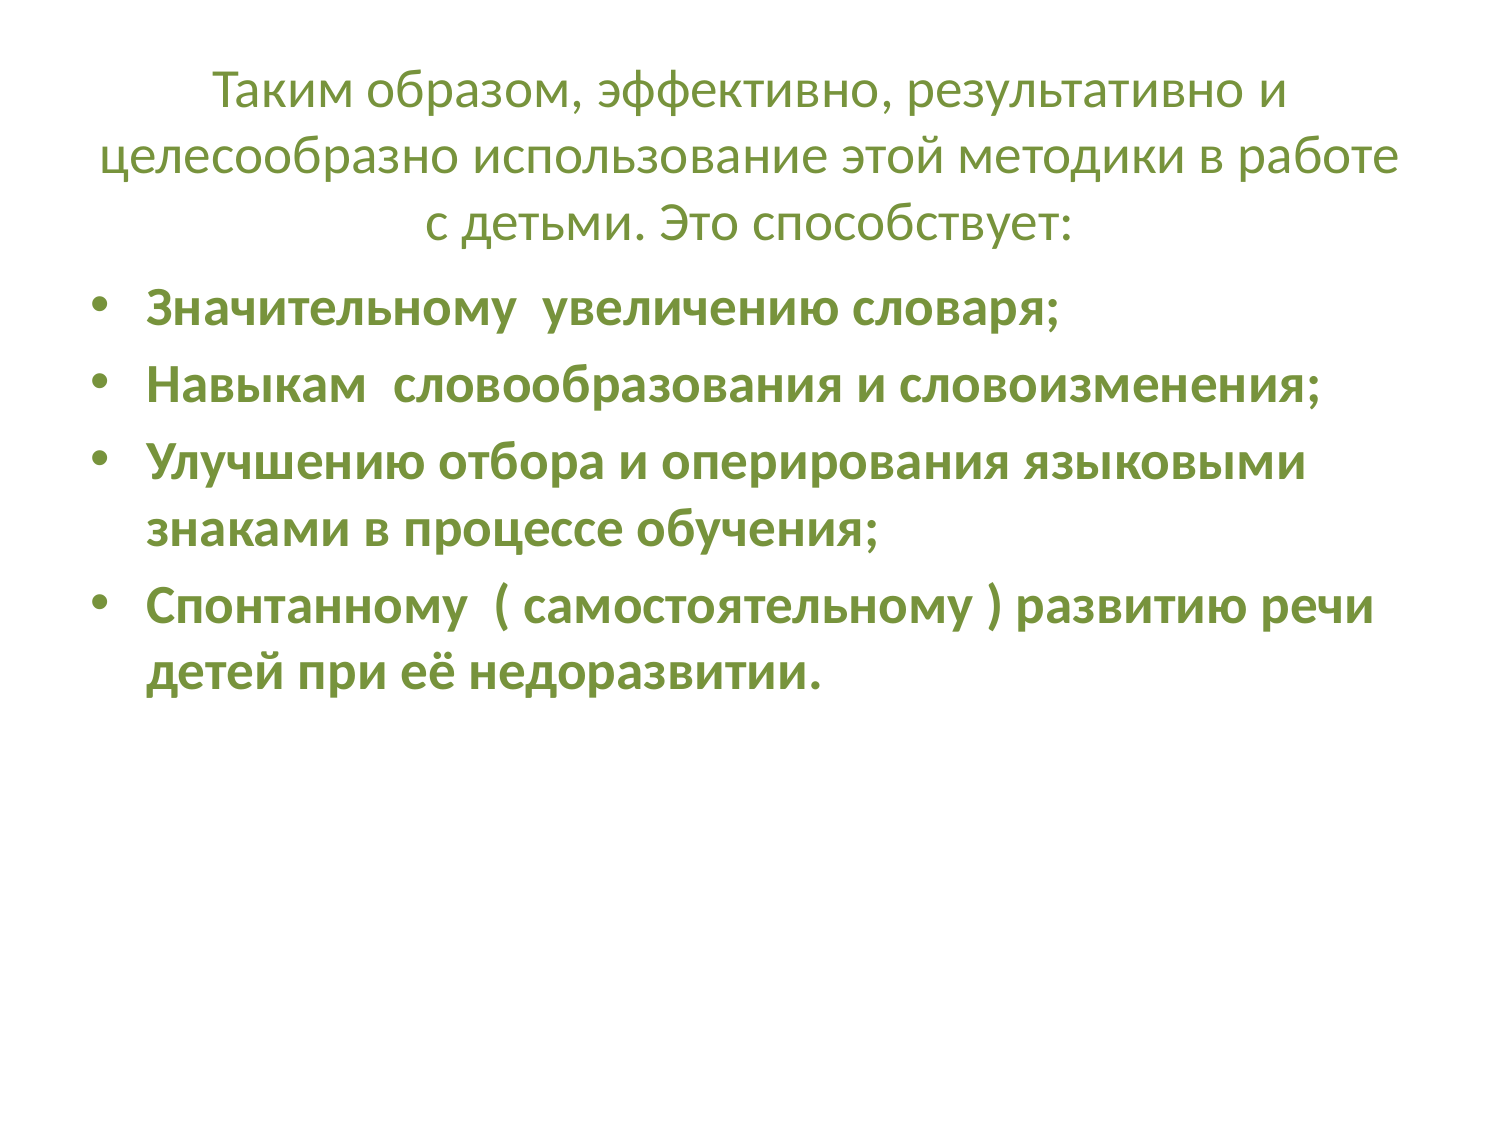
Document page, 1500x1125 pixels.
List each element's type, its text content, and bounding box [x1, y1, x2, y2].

title Таким образом, эффективно, результативно и целесообразно использование этой методики в работе с детьми. Это способствует: [75, 45, 1425, 262]
list Значительному увеличению словаря; Навыкам словообразования и словоизменения; Улучшению отбора и оперирования языковыми знаками в процессе обучения; Спонтанному ( самостоятельному ) развитию речи детей при её недоразвитии. [75, 262, 1425, 1005]
